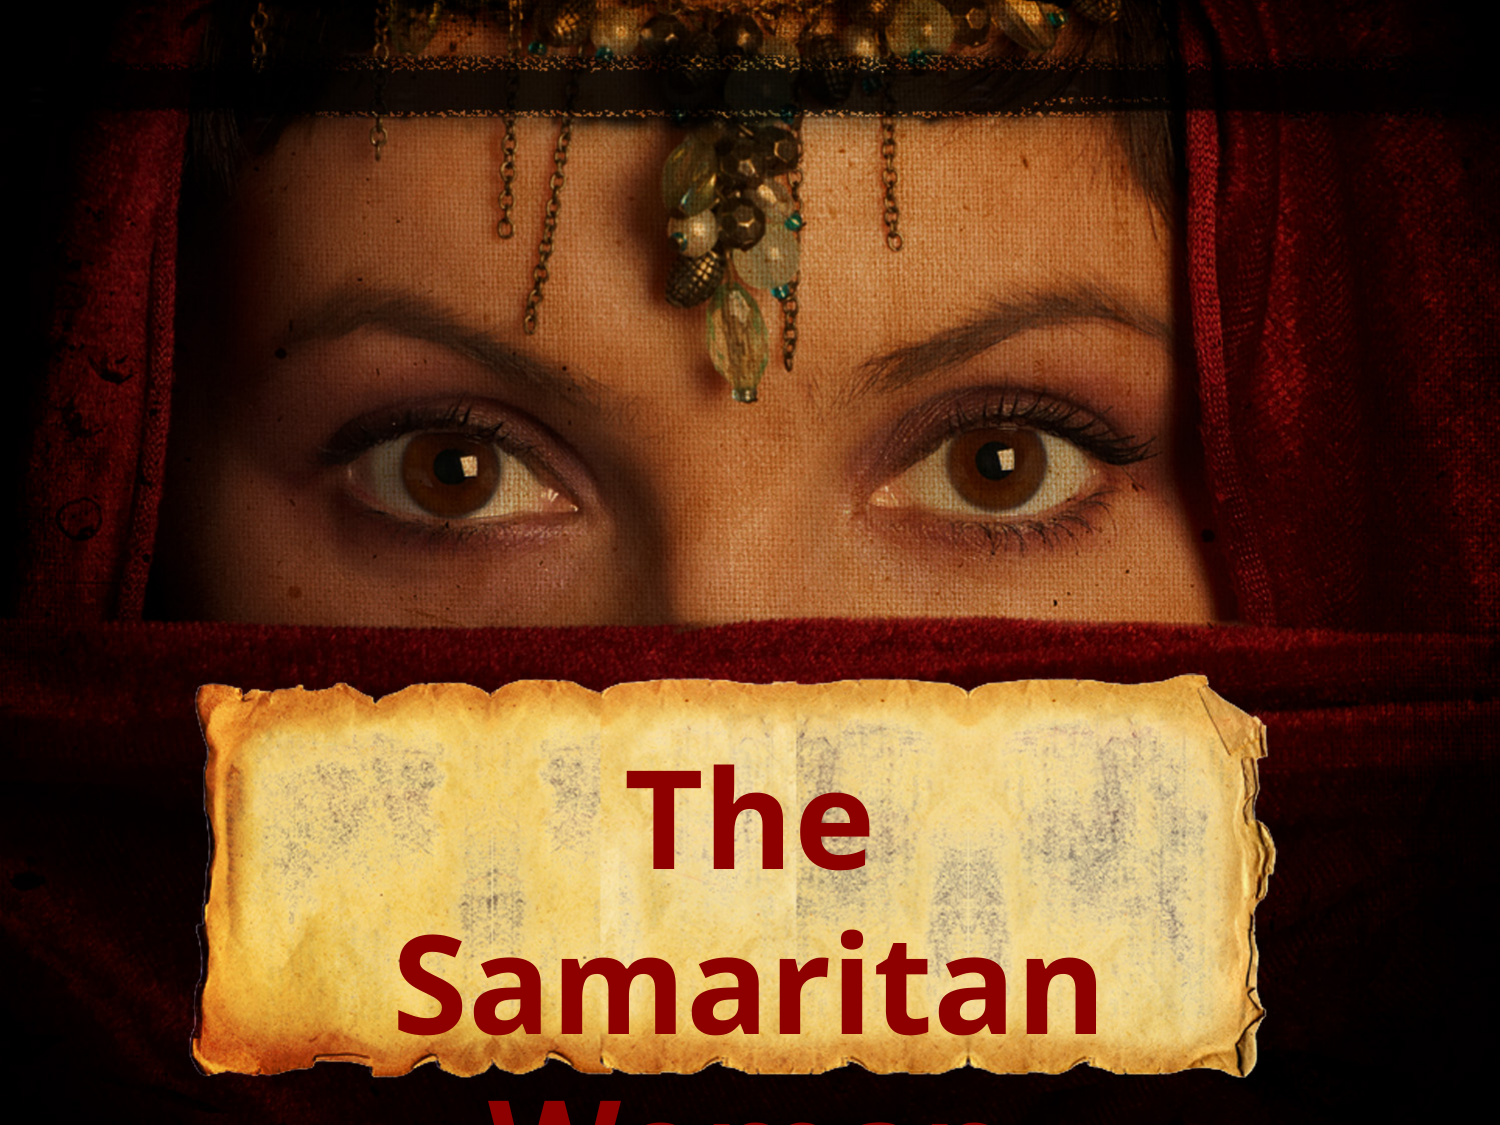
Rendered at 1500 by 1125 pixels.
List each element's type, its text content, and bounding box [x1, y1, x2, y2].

picture [0, 0, 1500, 1125]
text_box The Samaritan Woman [240, 725, 1260, 1125]
